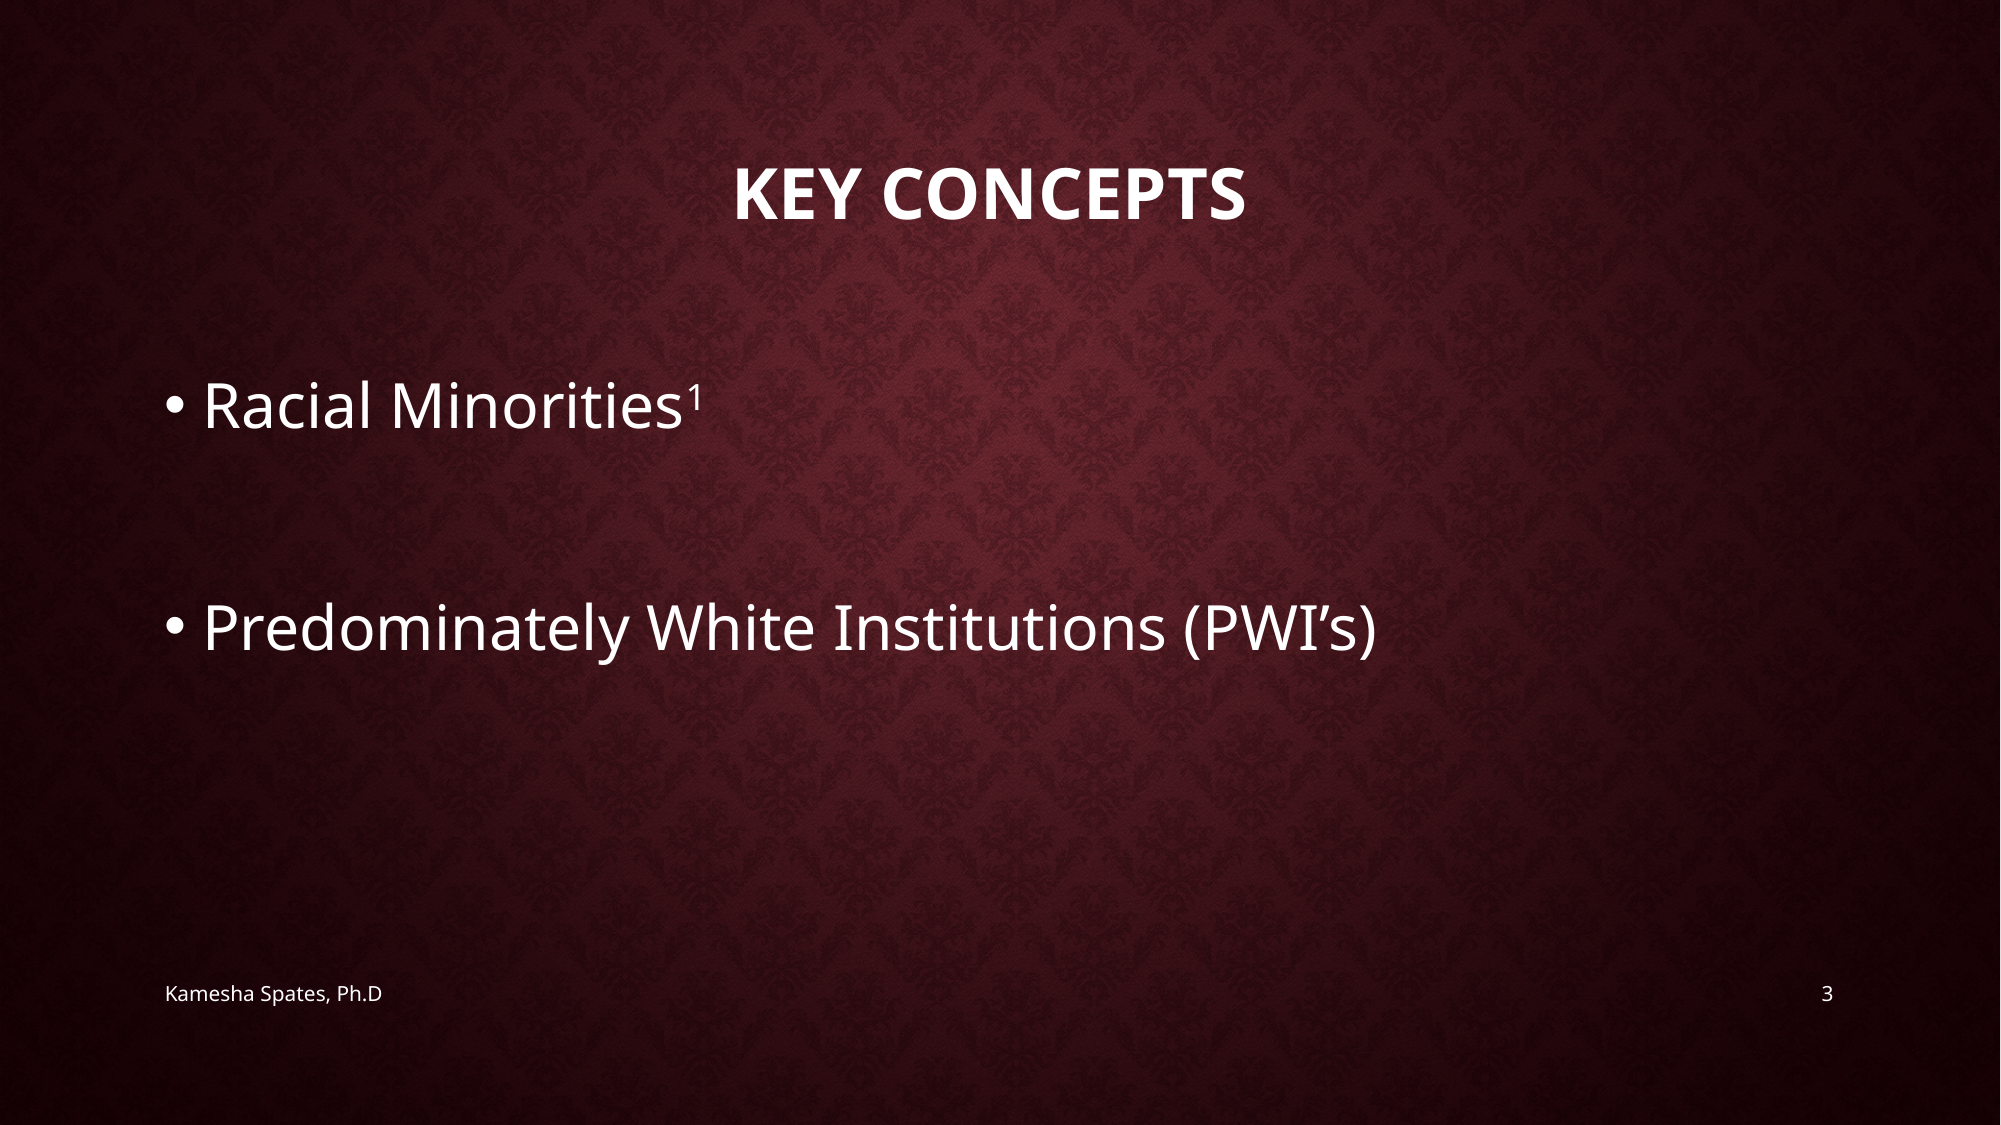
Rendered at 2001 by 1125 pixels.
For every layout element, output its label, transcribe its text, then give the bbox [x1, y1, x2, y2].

title Key Concepts [149, 88, 1849, 306]
footer Kamesha Spates, Ph.D [149, 965, 1245, 1025]
slide_number 3 [1724, 965, 1849, 1025]
list Racial Minorities1 Predominately White Institutions (PWI’s) [149, 343, 1849, 950]
